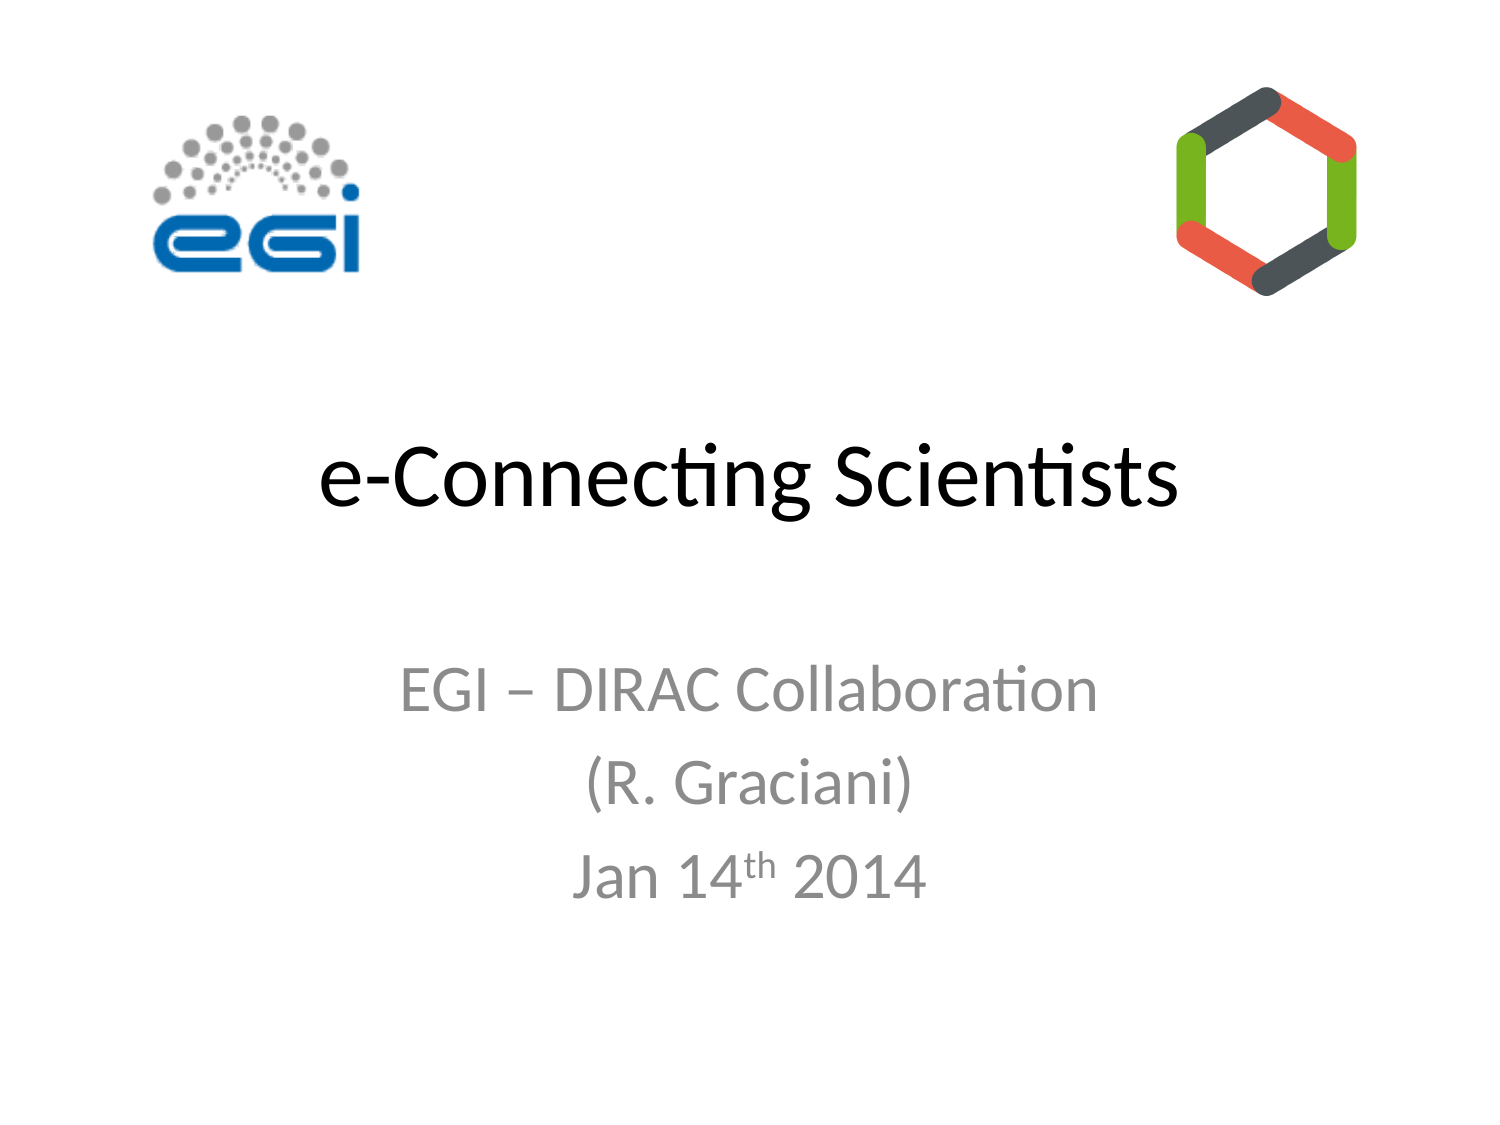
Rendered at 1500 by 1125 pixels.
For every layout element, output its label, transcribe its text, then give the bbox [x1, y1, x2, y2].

subtitle EGI – DIRAC Collaboration (R. Graciani) Jan 14th 2014 [225, 637, 1275, 925]
picture [1145, 70, 1388, 313]
picture [149, 70, 364, 308]
title e-Connecting Scientists [112, 349, 1388, 591]
